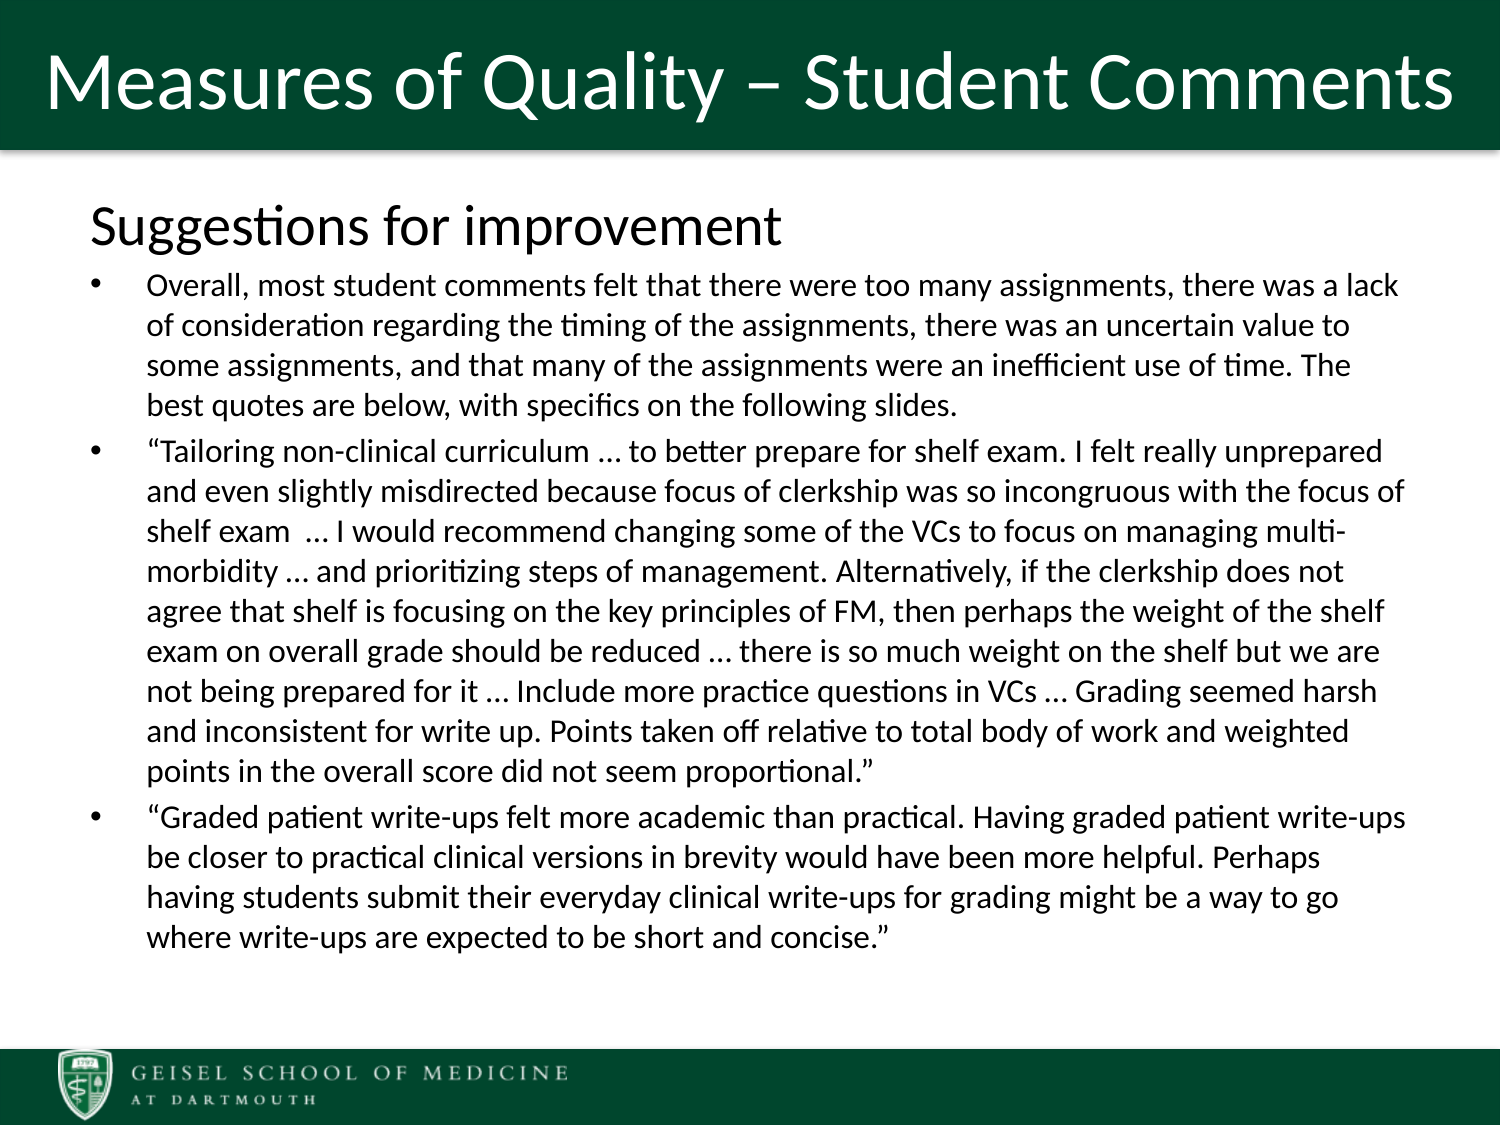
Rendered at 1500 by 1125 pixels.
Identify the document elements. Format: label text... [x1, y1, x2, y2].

title Measures of Quality – Student Comments [28, 2, 1473, 150]
picture [58, 1049, 567, 1122]
list Suggestions for improvement Overall, most student comments felt that there were too many assignments, there was a lack of consideration regarding the timing of the assignments, there was an uncertain value to some assignments, and that many of the assignments were an inefficient use of time. The best quotes are below, with specifics on the following slides. “Tailoring non-clinical curriculum … to better prepare for shelf exam. I felt really unprepared and even slightly misdirected because focus of clerkship was so incongruous with the focus of shelf exam … I would recommend changing some of the VCs to focus on managing multi-morbidity … and prioritizing steps of management. Alternatively, if the clerkship does not agree that shelf is focusing on the key principles of FM, then perhaps the weight of the shelf exam on overall grade should be reduced … there is so much weight on the shelf but we are not being prepared for it … Include more practice questions in VCs … Grading seemed harsh and inconsistent for write up. Points taken off relative to total body of work and weighted points in the overall score did not seem proportional.” “Graded patient write-ups felt more academic than practical. Having graded patient write-ups be closer to practical clinical versions in brevity would have been more helpful. Perhaps having students submit their everyday clinical write-ups for grading might be a way to go where write-ups are expected to be short and concise.” [75, 179, 1425, 1020]
